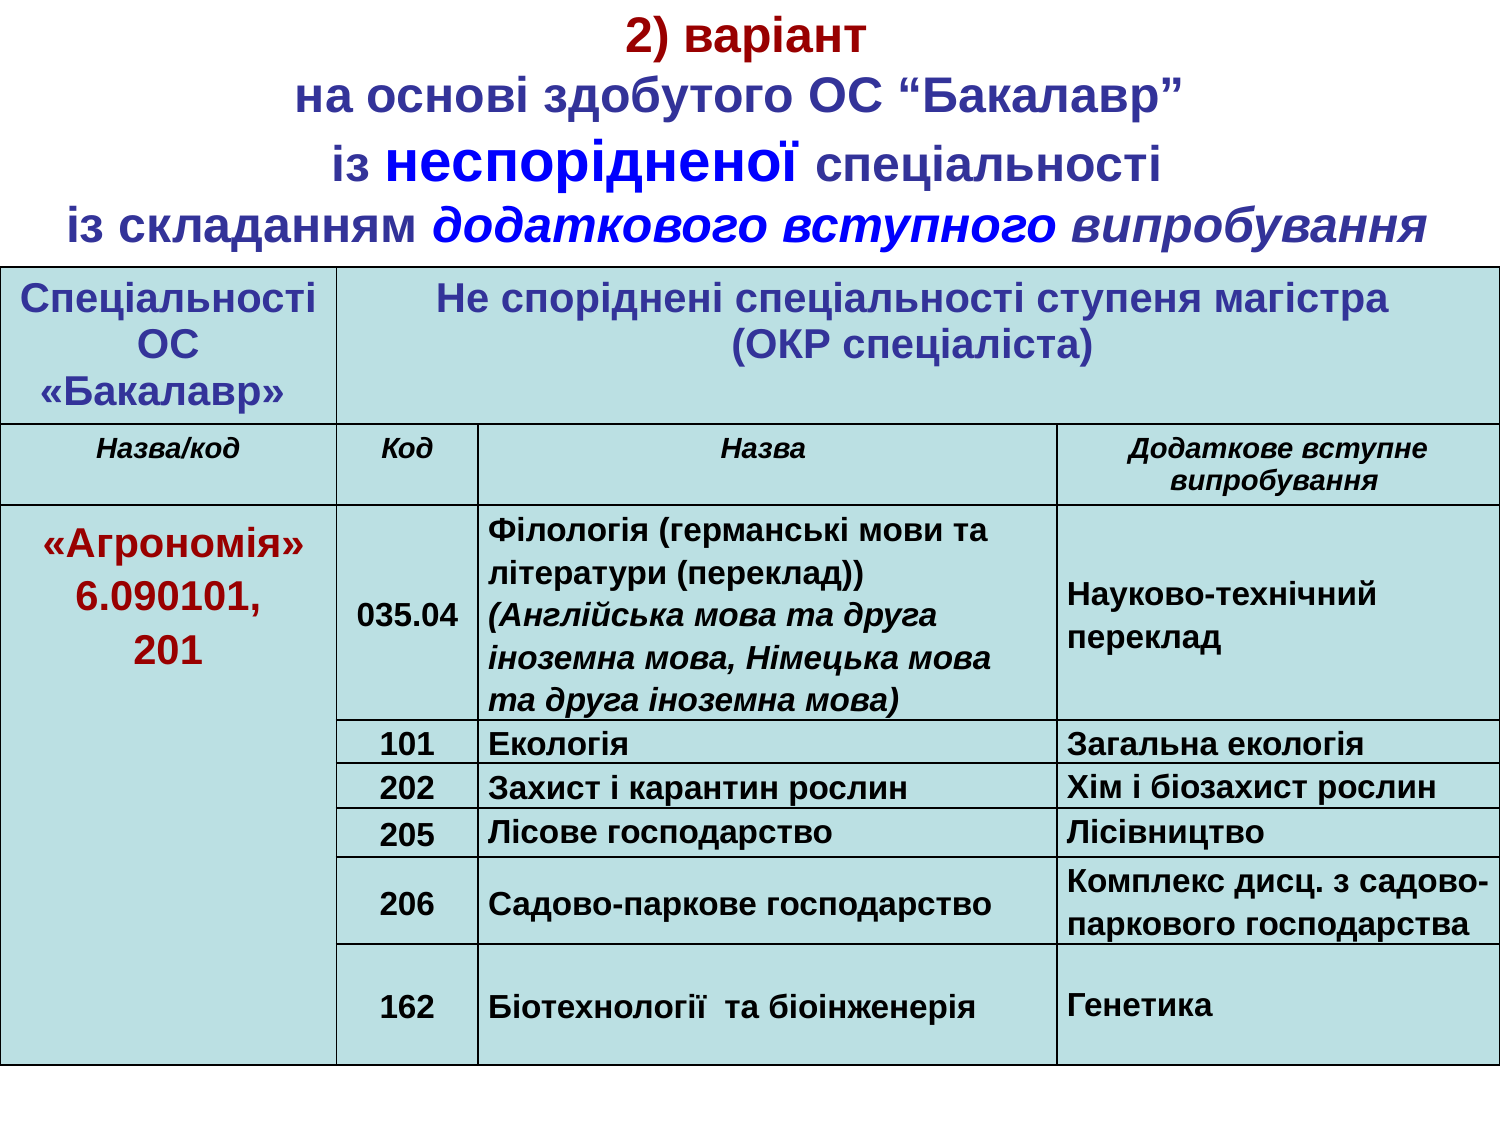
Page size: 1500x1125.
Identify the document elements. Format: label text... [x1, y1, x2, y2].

table_cell Загальна екологія [1058, 721, 1499, 762]
table_cell Лісівництво [1058, 809, 1499, 856]
table_cell Біотехнології та біоінженерія [479, 945, 1056, 1064]
title 2) варіант на основі здобутого ОС “Бакалавр” із неспорідненої спеціальності із складанням додаткового вступного випробування [40, 0, 1454, 256]
table_cell Хім і біозахист рослин [1058, 764, 1499, 807]
table_cell 035.04 [337, 506, 477, 719]
table_cell Додаткове вступне випробування [1058, 425, 1499, 504]
table_cell 205 [337, 809, 477, 856]
table_cell Назва/код [1, 425, 336, 504]
table_cell Філологія (германські мови та літератури (переклад)) (Англійська мова та друга іноземна мова, Німецька мова та друга іноземна мова) [479, 506, 1056, 719]
table_cell 162 [337, 945, 477, 1064]
table_header Не споріднені спеціальності ступеня магістра (ОКР спеціаліста) [337, 268, 1499, 423]
table_cell 206 [337, 858, 477, 943]
table_cell Захист і карантин рослин [479, 764, 1056, 807]
table_cell Науково-технічний переклад [1058, 506, 1499, 719]
table_cell Садово-паркове господарство [479, 858, 1056, 943]
table_cell Комплекс дисц. з садово-паркового господарства [1058, 858, 1499, 943]
table_cell 202 [337, 764, 477, 807]
table_cell Код [337, 425, 477, 504]
table_cell 101 [337, 721, 477, 762]
table_cell Екологія [479, 721, 1056, 762]
table_header Спеціальності ОС «Бакалавр» [1, 268, 336, 423]
table_cell Генетика [1058, 945, 1499, 1064]
table_cell Лісове господарство [479, 809, 1056, 856]
table_cell «Агрономія» 6.090101, 201 [1, 506, 336, 1064]
table_cell Назва [479, 425, 1056, 504]
